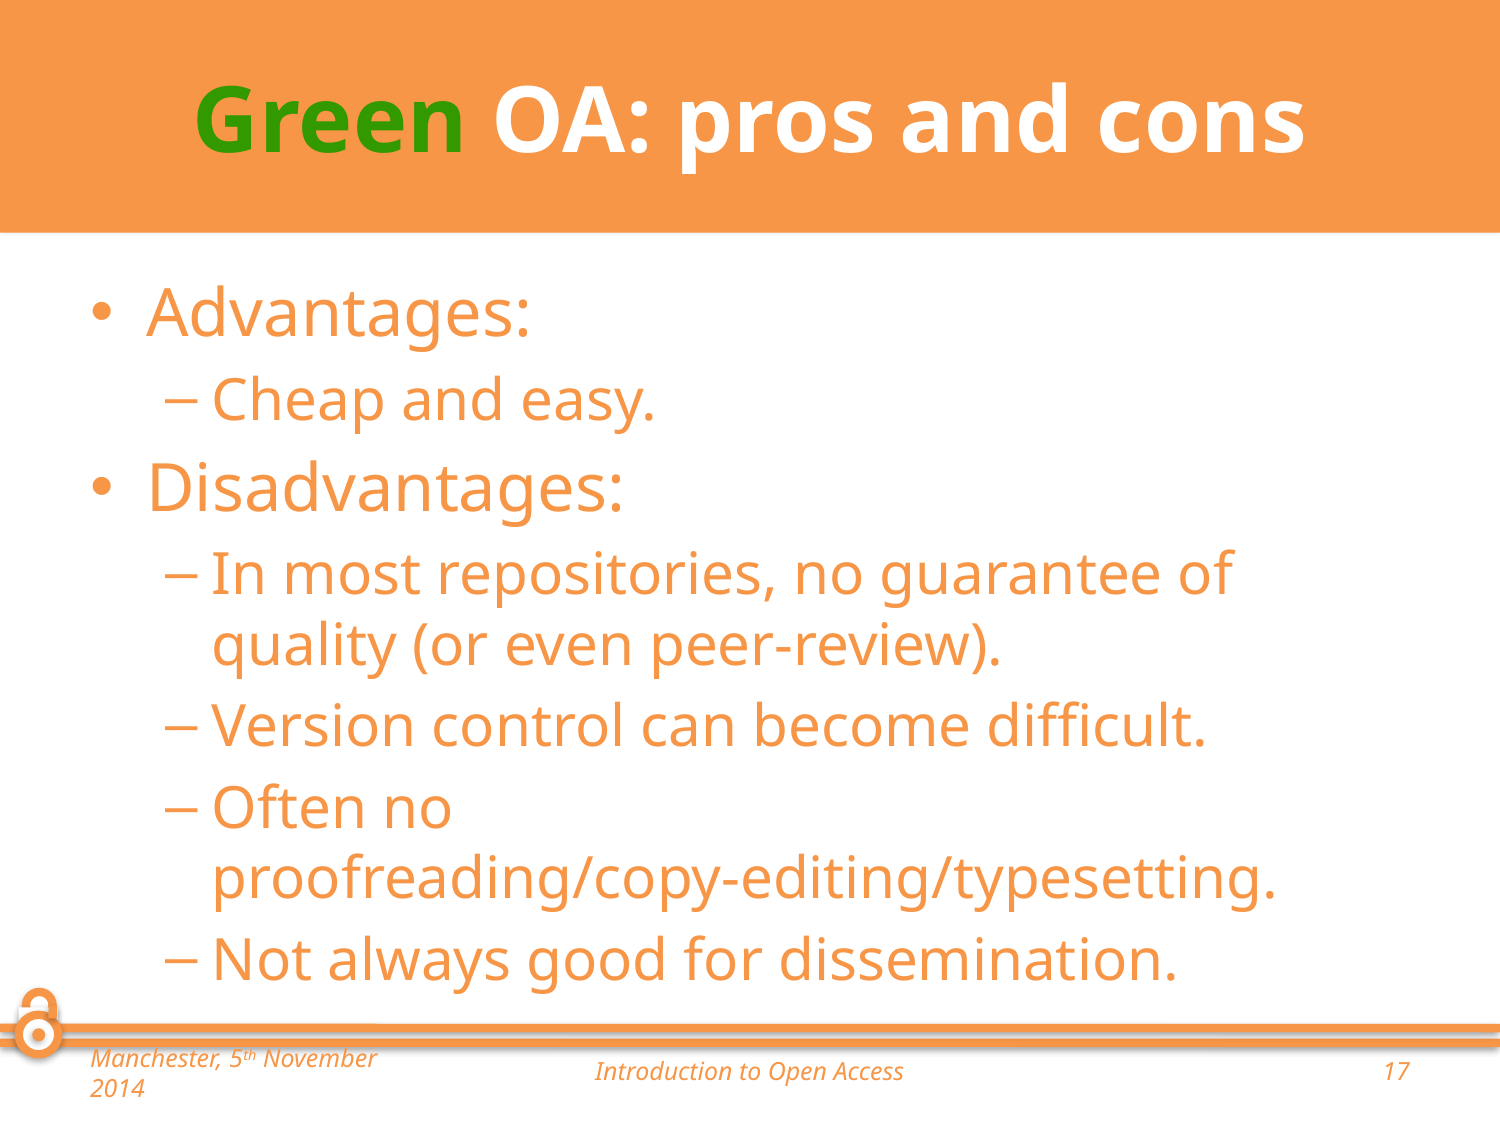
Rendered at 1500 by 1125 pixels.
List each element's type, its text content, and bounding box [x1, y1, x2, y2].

title Green OA: pros and cons [0, 0, 1500, 233]
list Advantages: Cheap and easy. Disadvantages: In most repositories, no guarantee of quality (or even peer-review). Version control can become difficult. Often no proofreading/copy-editing/typesetting. Not always good for dissemination. [75, 262, 1425, 1005]
slide_number 17 [1074, 1042, 1425, 1103]
footer Introduction to Open Access [512, 1042, 988, 1103]
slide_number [75, 1042, 425, 1103]
